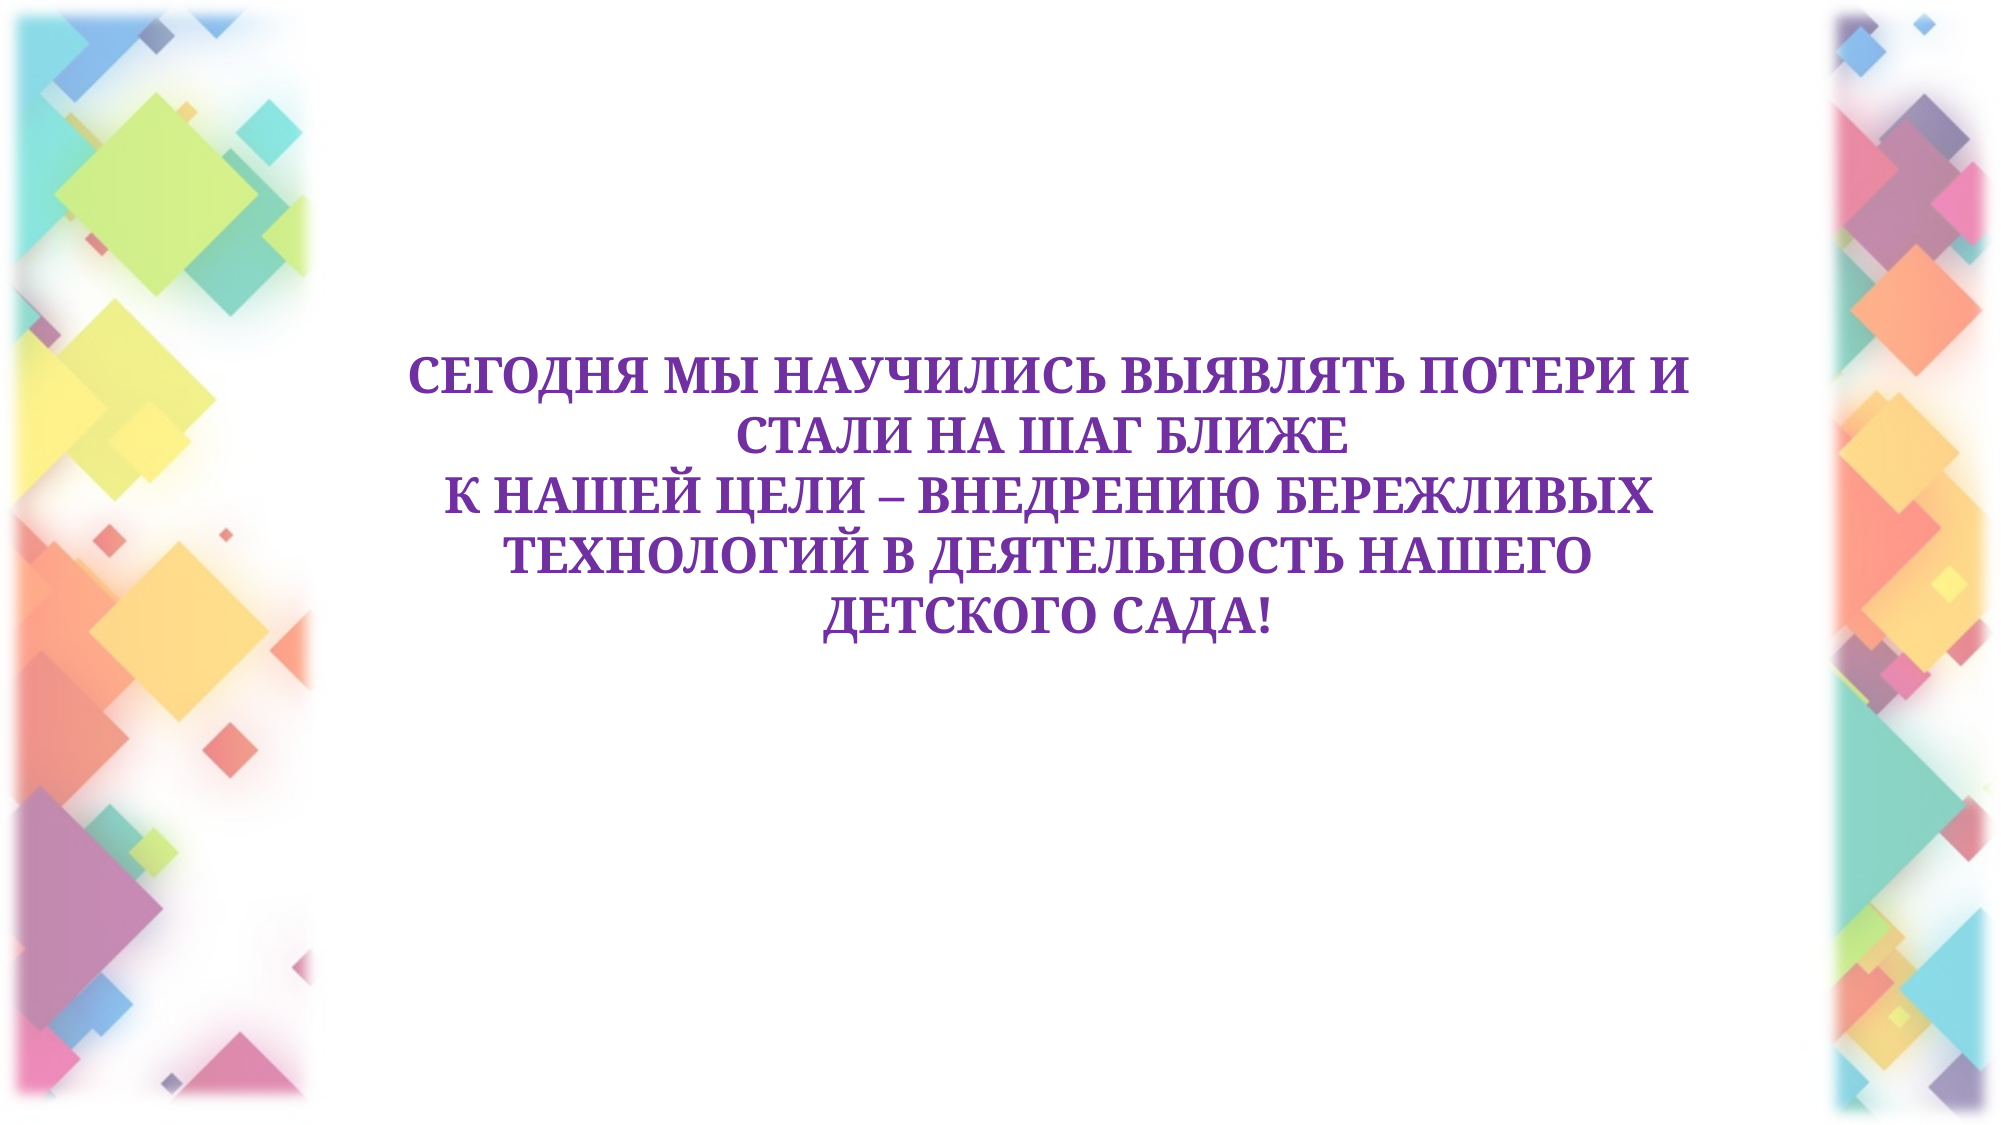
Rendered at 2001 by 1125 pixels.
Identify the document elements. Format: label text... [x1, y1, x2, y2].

text_box СЕГОДНЯ МЫ НАУЧИЛИСЬ ВЫЯВЛЯТЬ ПОТЕРИ И СТАЛИ НА ШАГ БЛИЖЕ К НАШЕЙ ЦЕЛИ – ВНЕДРЕНИЮ БЕРЕЖЛИВЫХ ТЕХНОЛОГИЙ В ДЕЯТЕЛЬНОСТЬ НАШЕГО ДЕТСКОГО САДА! [372, 336, 1726, 652]
